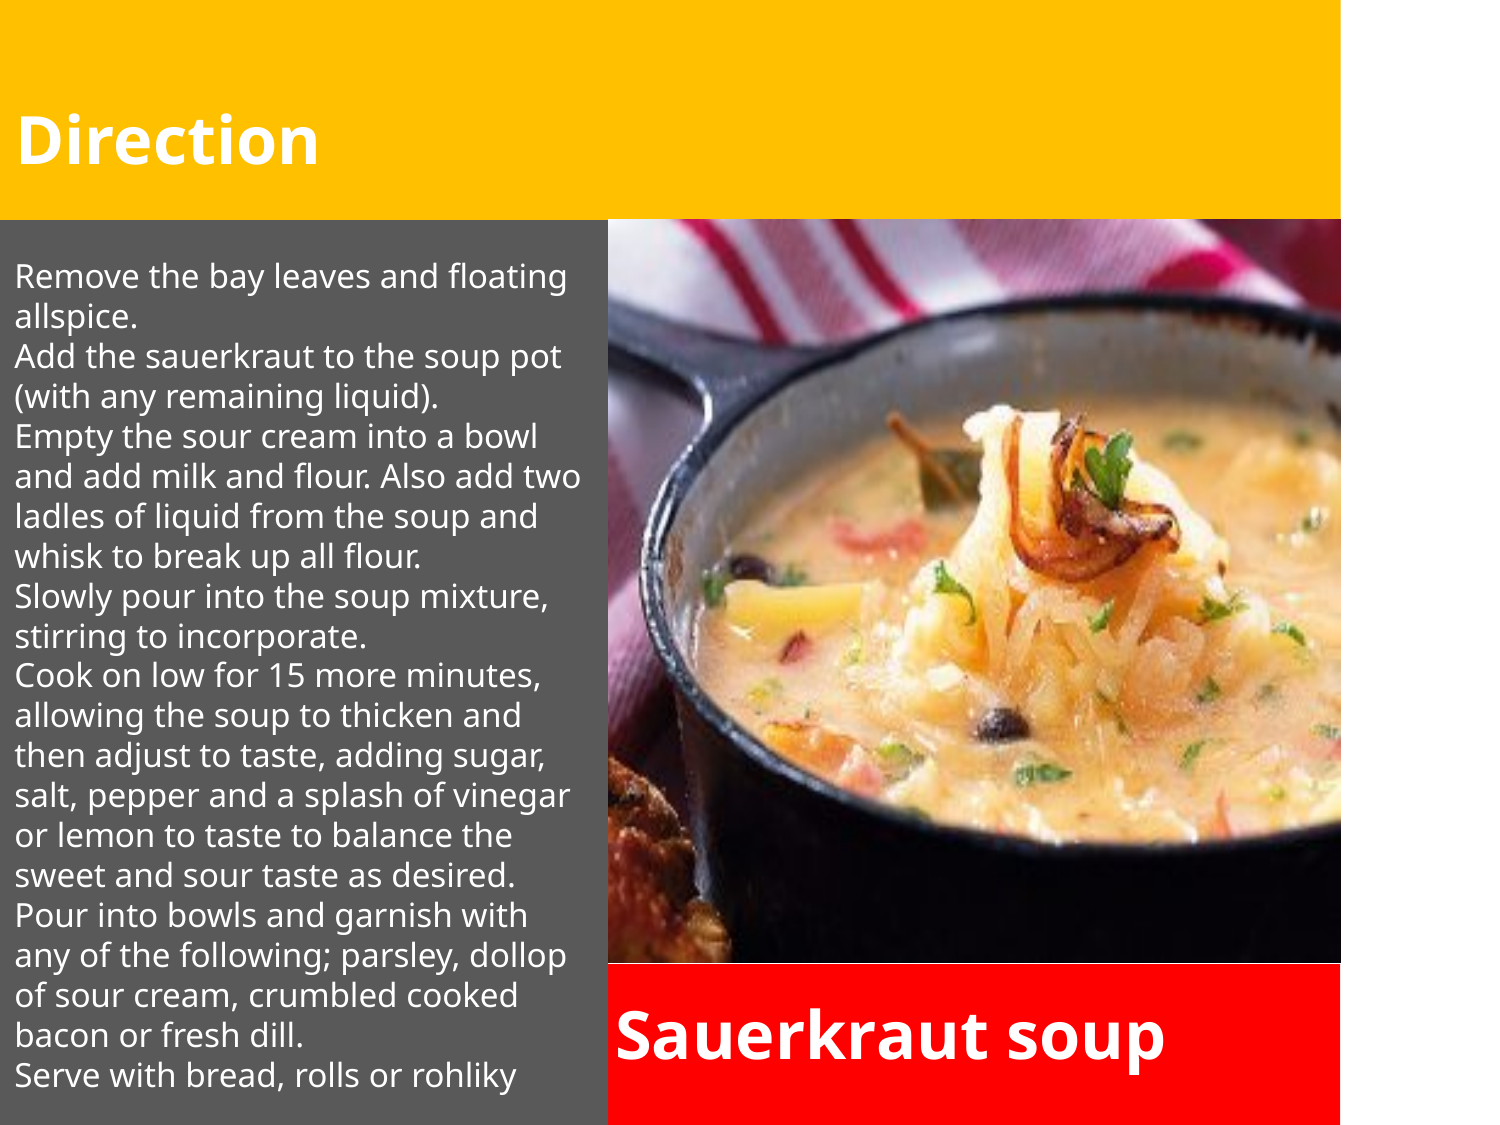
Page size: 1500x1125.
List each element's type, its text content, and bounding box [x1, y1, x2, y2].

picture [608, 219, 1341, 963]
text_box [610, 969, 1342, 1125]
subtitle Direction [0, 90, 1317, 349]
text_box [0, 0, 1343, 221]
text_box Sauerkraut soup [489, 975, 1293, 1118]
text_box Remove the bay leaves and floating allspice. Add the sauerkraut to the soup pot (with any remaining liquid). Empty the sour cream into a bowl and add milk and flour. Also add two ladles of liquid from the soup and whisk to break up all flour. Slowly pour into the soup mixture, stirring to incorporate. Cook on low for 15 more minutes, allowing the soup to thicken and then adjust to taste, adding sugar, salt, pepper and a splash of vinegar or lemon to taste to balance the sweet and sour taste as desired. Pour into bowls and garnish with any of the following; parsley, dollop of sour cream, crumbled cooked bacon or fresh dill. Serve with bread, rolls or rohliky [0, 349, 610, 1125]
